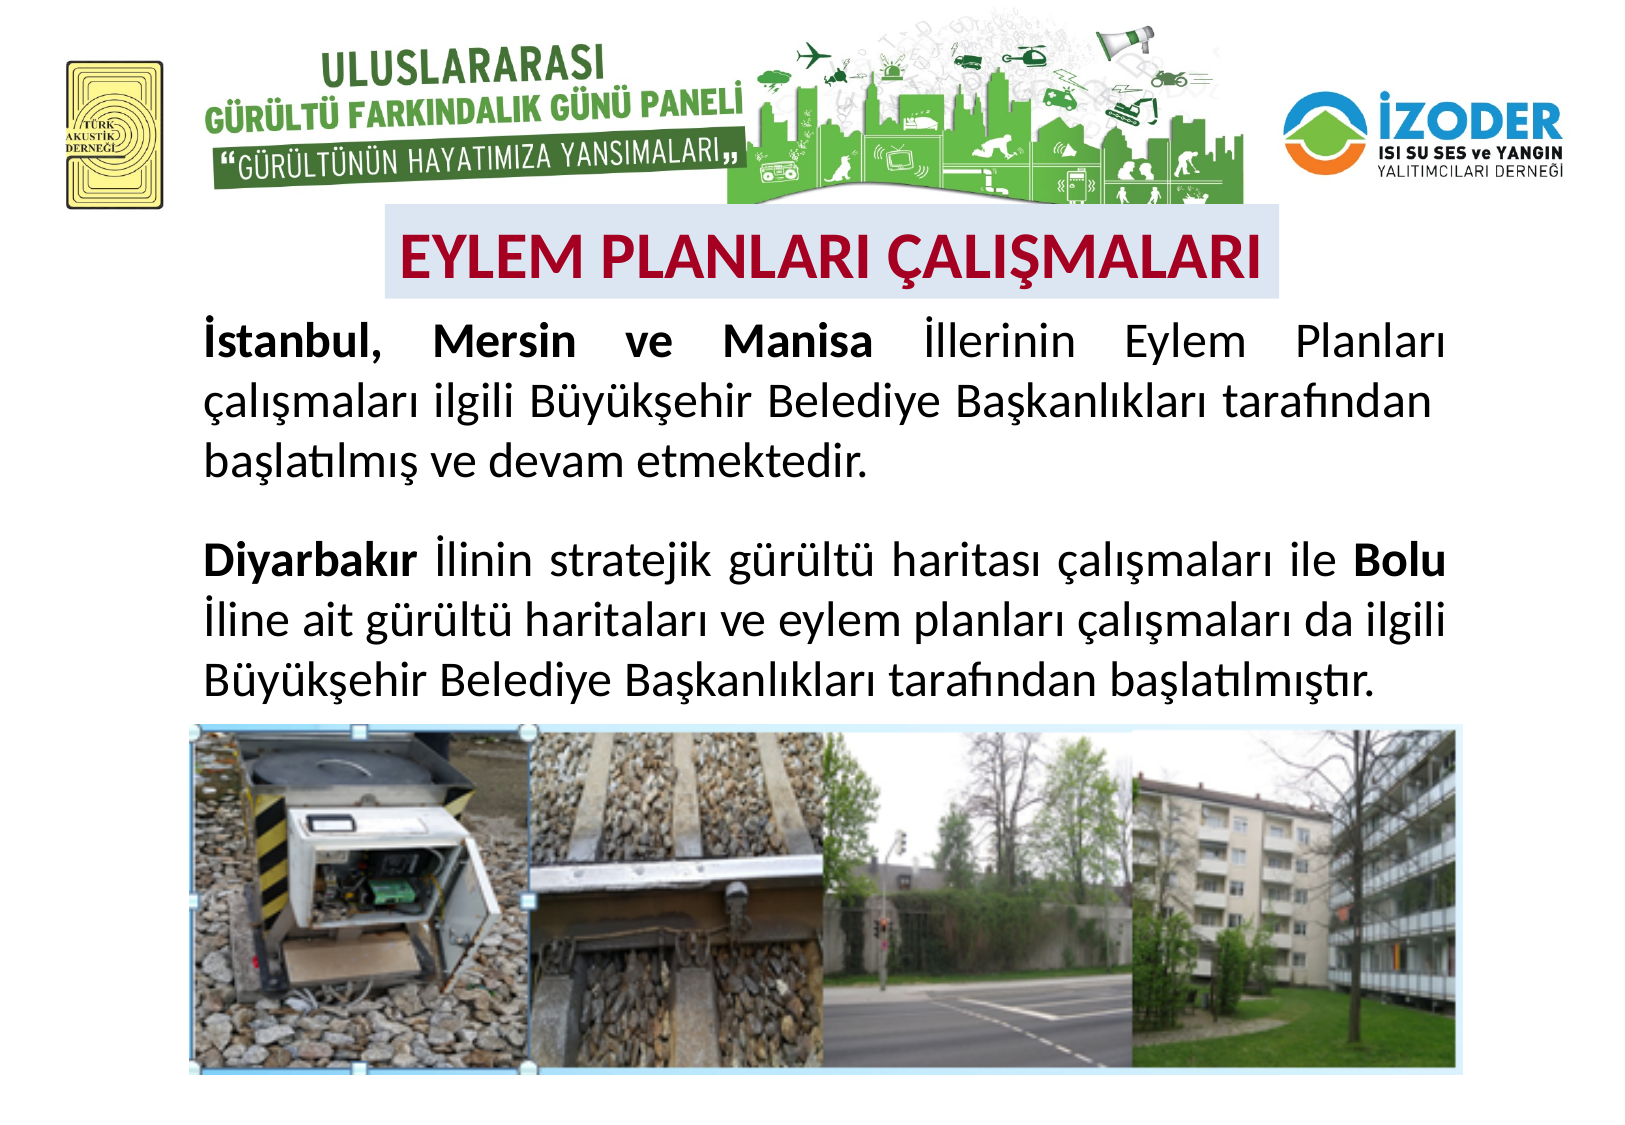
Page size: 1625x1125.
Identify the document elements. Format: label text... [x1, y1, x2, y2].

picture [188, 724, 1463, 1076]
text_box EYLEM PLANLARI ÇALIŞMALARI [384, 249, 1280, 299]
picture [0, 0, 1625, 238]
text_box İstanbul, Mersin ve Manisa İllerinin Eylem Planları çalışmaları ilgili Büyükşehir Belediye Başkanlıkları tarafından başlatılmış ve devam etmektedir. Diyarbakır İlinin stratejik gürültü haritası çalışmaları ile Bolu İline ait gürültü haritaları ve eylem planları çalışmaları da ilgili Büyükşehir Belediye Başkanlıkları tarafından başlatılmıştır. [189, 299, 1463, 724]
